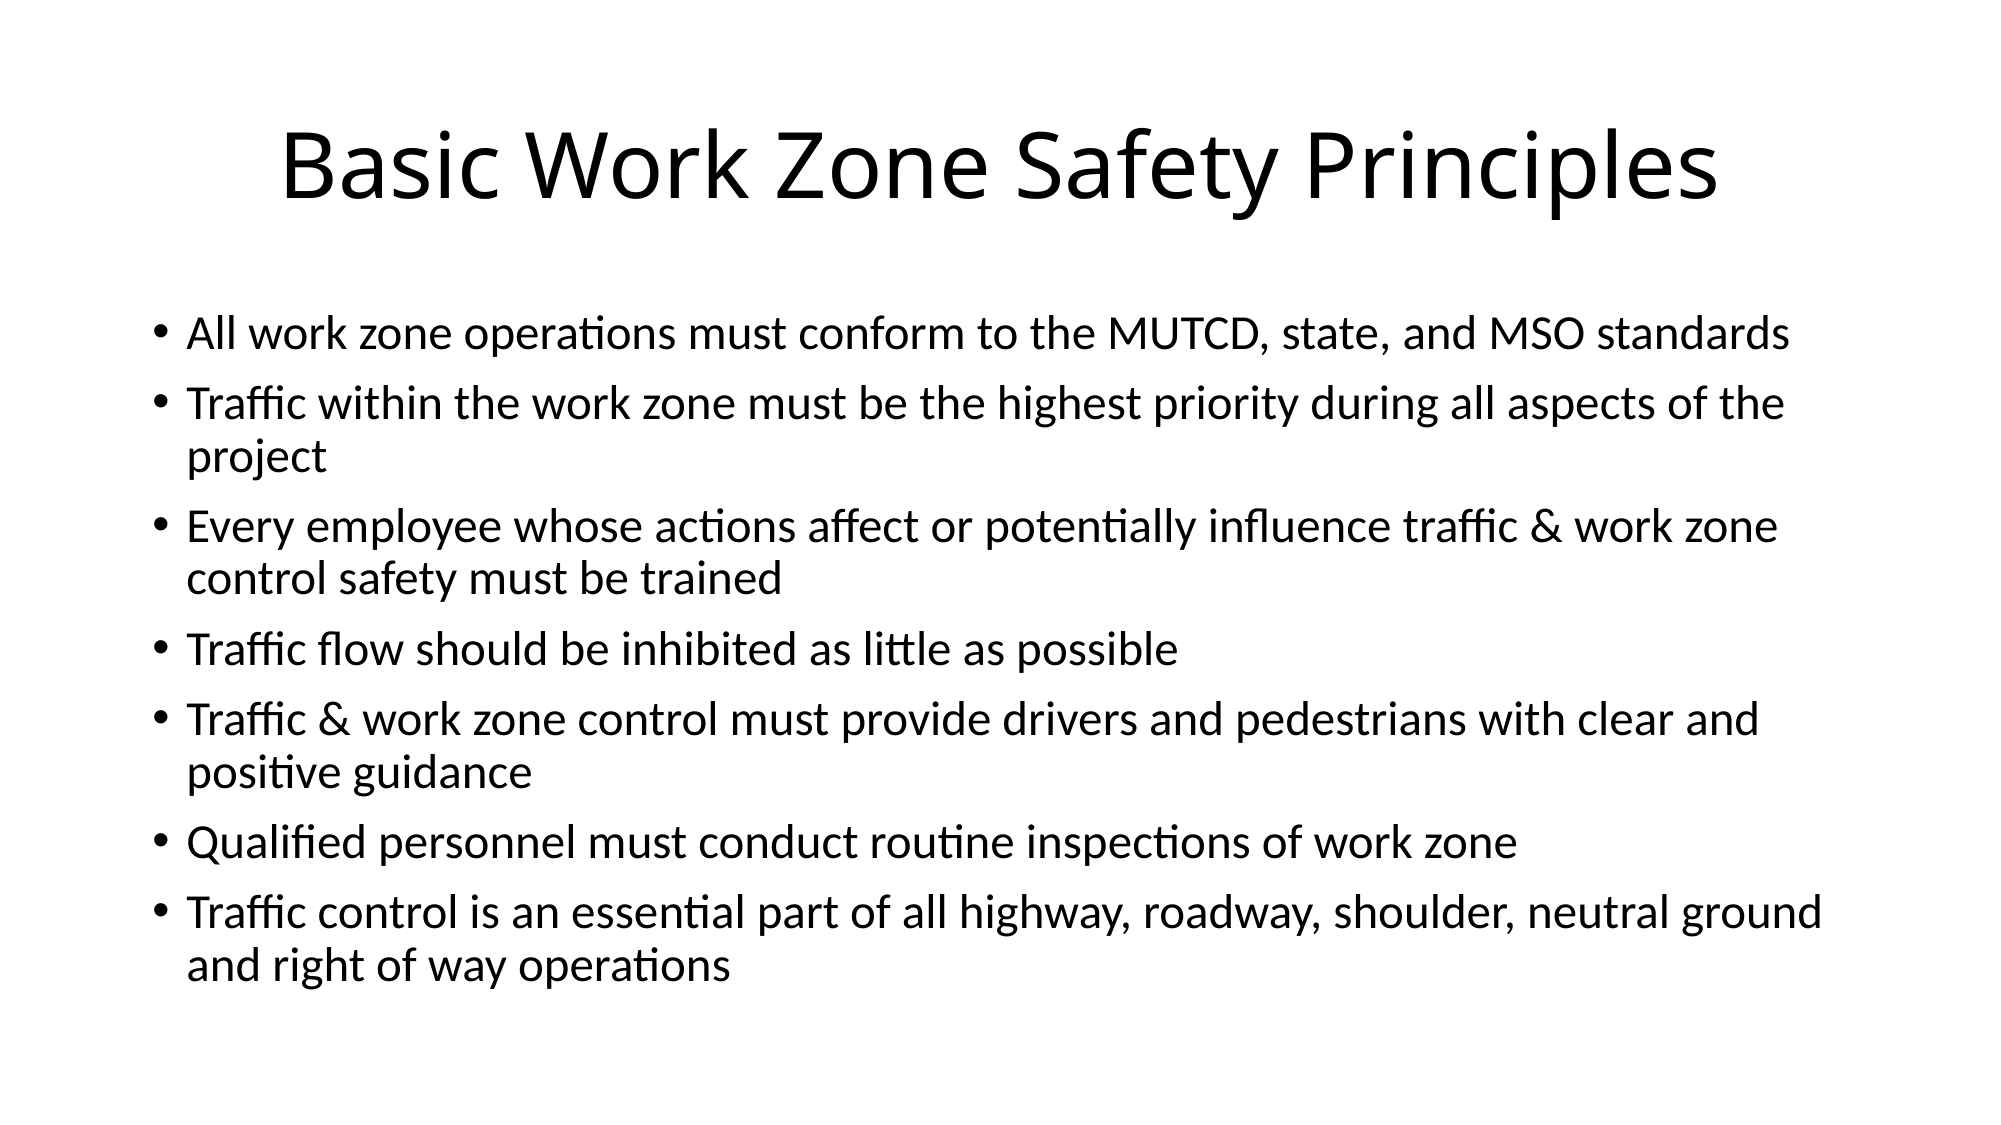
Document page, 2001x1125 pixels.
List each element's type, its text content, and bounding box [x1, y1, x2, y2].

list All work zone operations must conform to the MUTCD, state, and MSO standards Traffic within the work zone must be the highest priority during all aspects of the project Every employee whose actions affect or potentially influence traffic & work zone control safety must be trained Traffic flow should be inhibited as little as possible Traffic & work zone control must provide drivers and pedestrians with clear and positive guidance Qualified personnel must conduct routine inspections of work zone Traffic control is an essential part of all highway, roadway, shoulder, neutral ground and right of way operations [137, 299, 1863, 1014]
title Basic Work Zone Safety Principles [137, 59, 1863, 278]
